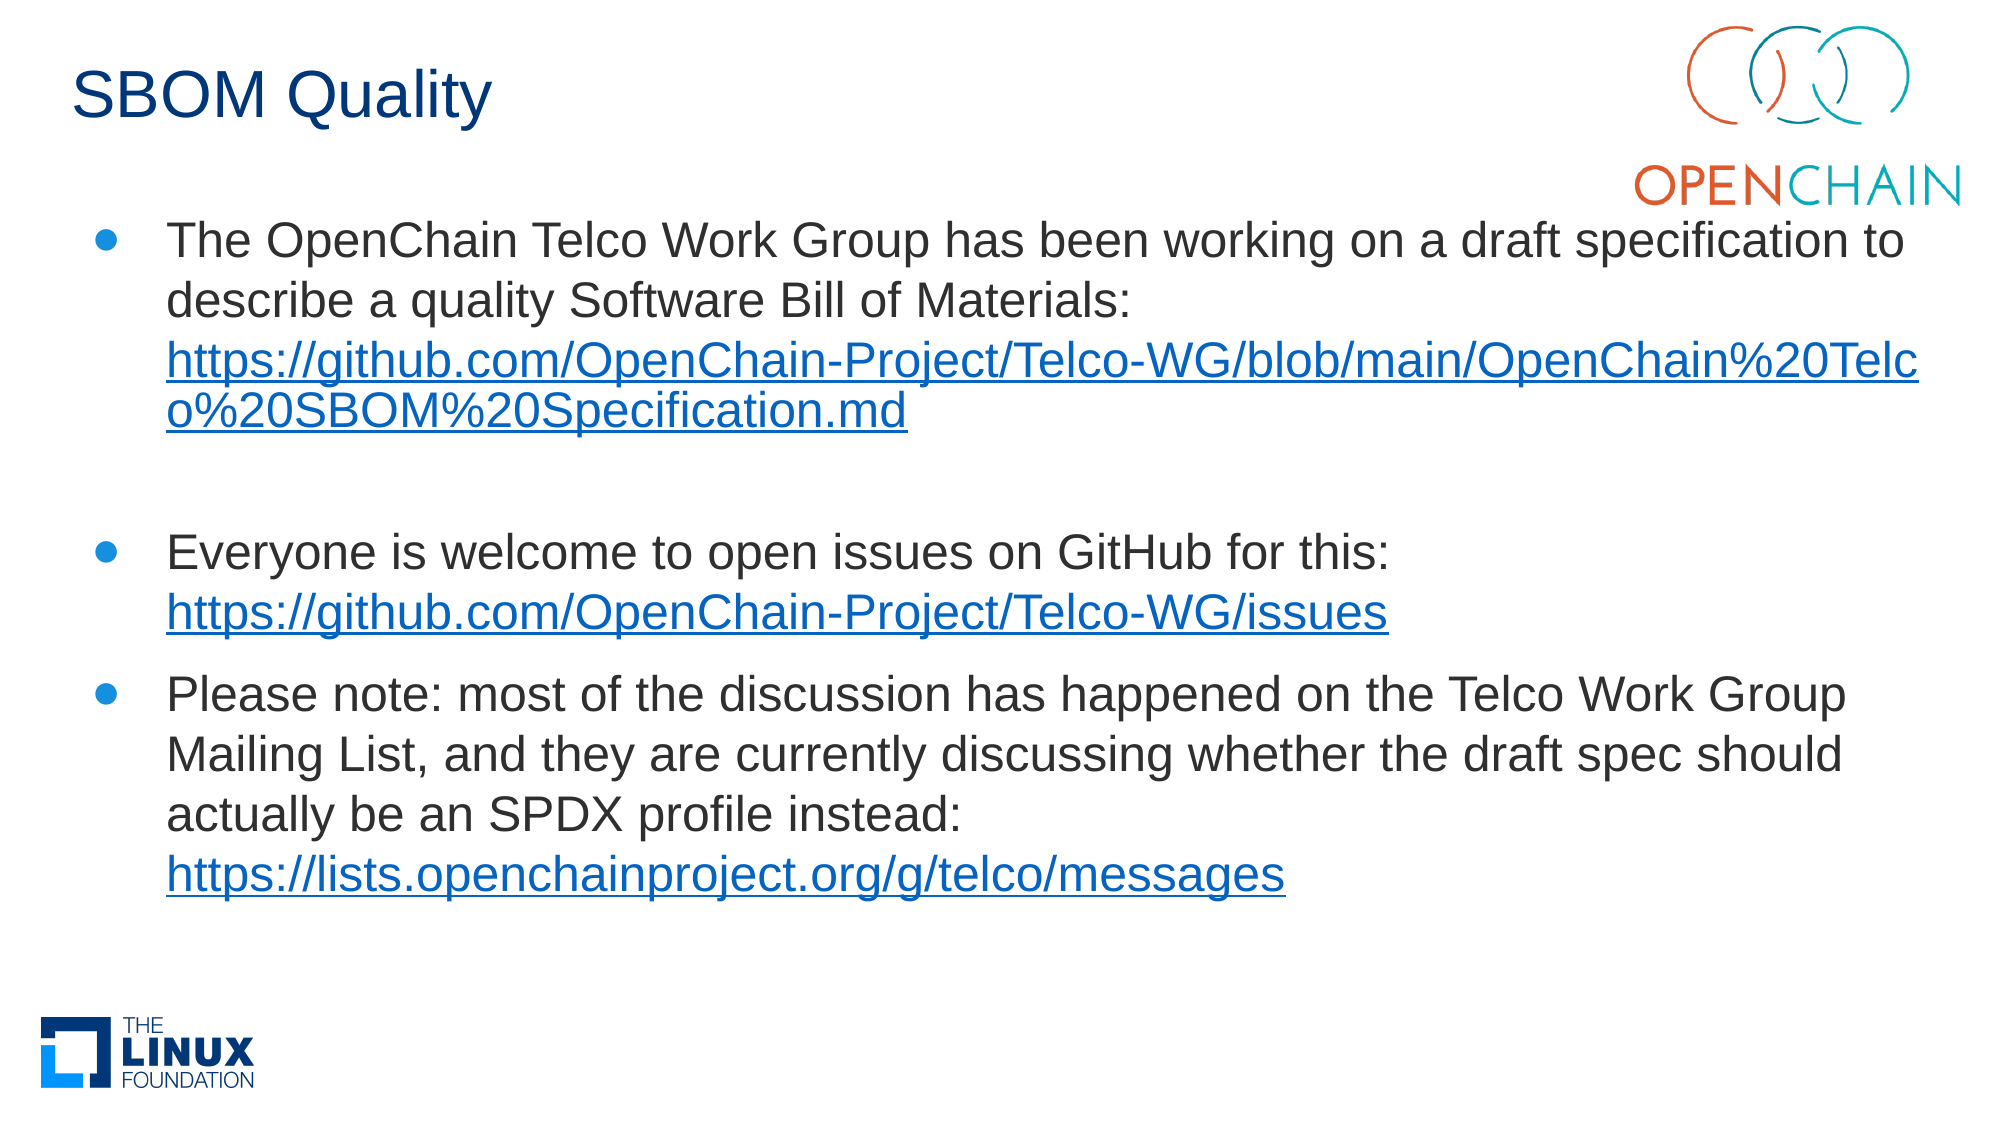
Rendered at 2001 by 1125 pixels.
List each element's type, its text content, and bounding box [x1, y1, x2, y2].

list The OpenChain Telco Work Group has been working on a draft specification to describe a quality Software Bill of Materials: https://github.com/OpenChain-Project/Telco-WG/blob/main/OpenChain%20Telco%20SBOM%20Specification.md Everyone is welcome to open issues on GitHub for this: https://github.com/OpenChain-Project/Telco-WG/issues Please note: most of the discussion has happened on the Telco Work Group Mailing List, and they are currently discussing whether the draft spec should actually be an SPDX profile instead: https://lists.openchainproject.org/g/telco/messages [51, 192, 1960, 1063]
picture [41, 1017, 254, 1088]
title SBOM Quality [51, 39, 1689, 192]
picture [1628, 19, 1966, 213]
